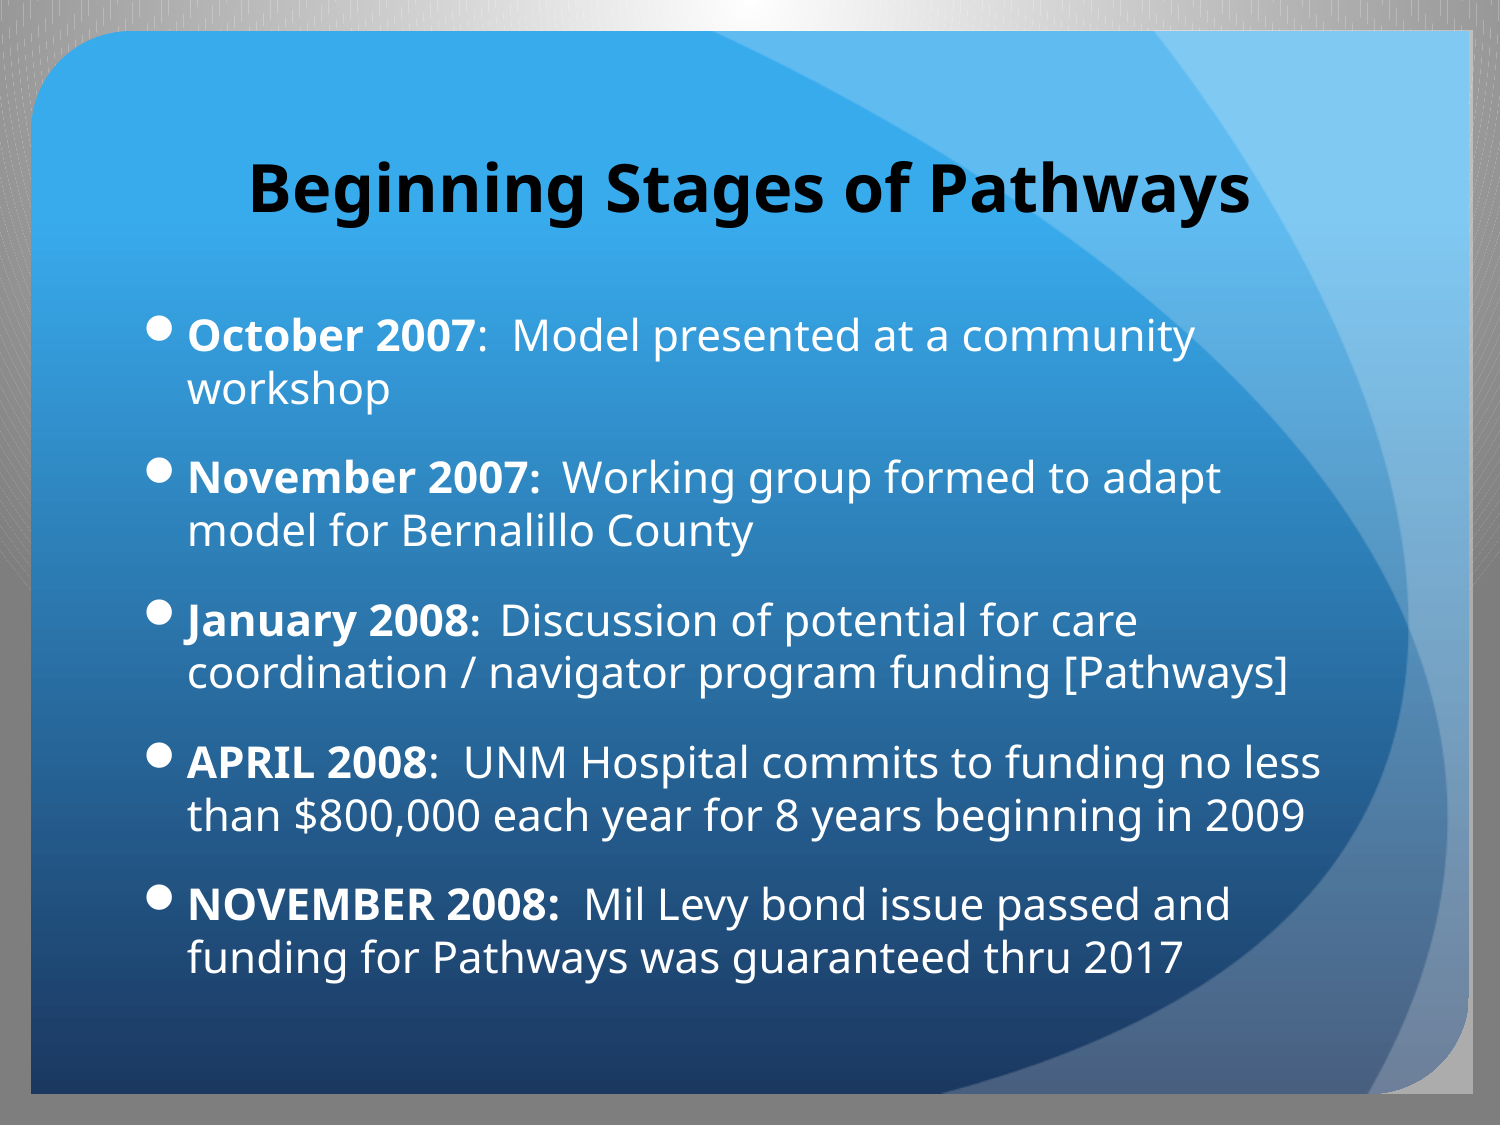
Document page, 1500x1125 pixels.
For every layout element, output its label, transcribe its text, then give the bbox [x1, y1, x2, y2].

title Beginning Stages of Pathways [127, 62, 1372, 234]
picture [24, 30, 1473, 1094]
list October 2007: Model presented at a community workshop November 2007: Working group formed to adapt model for Bernalillo County January 2008: Discussion of potential for care coordination / navigator program funding [Pathways] April 2008: UNM Hospital commits to funding no less than $800,000 each year for 8 years beginning in 2009 November 2008: Mil Levy bond issue passed and funding for Pathways was guaranteed thru 2017 [127, 299, 1372, 991]
